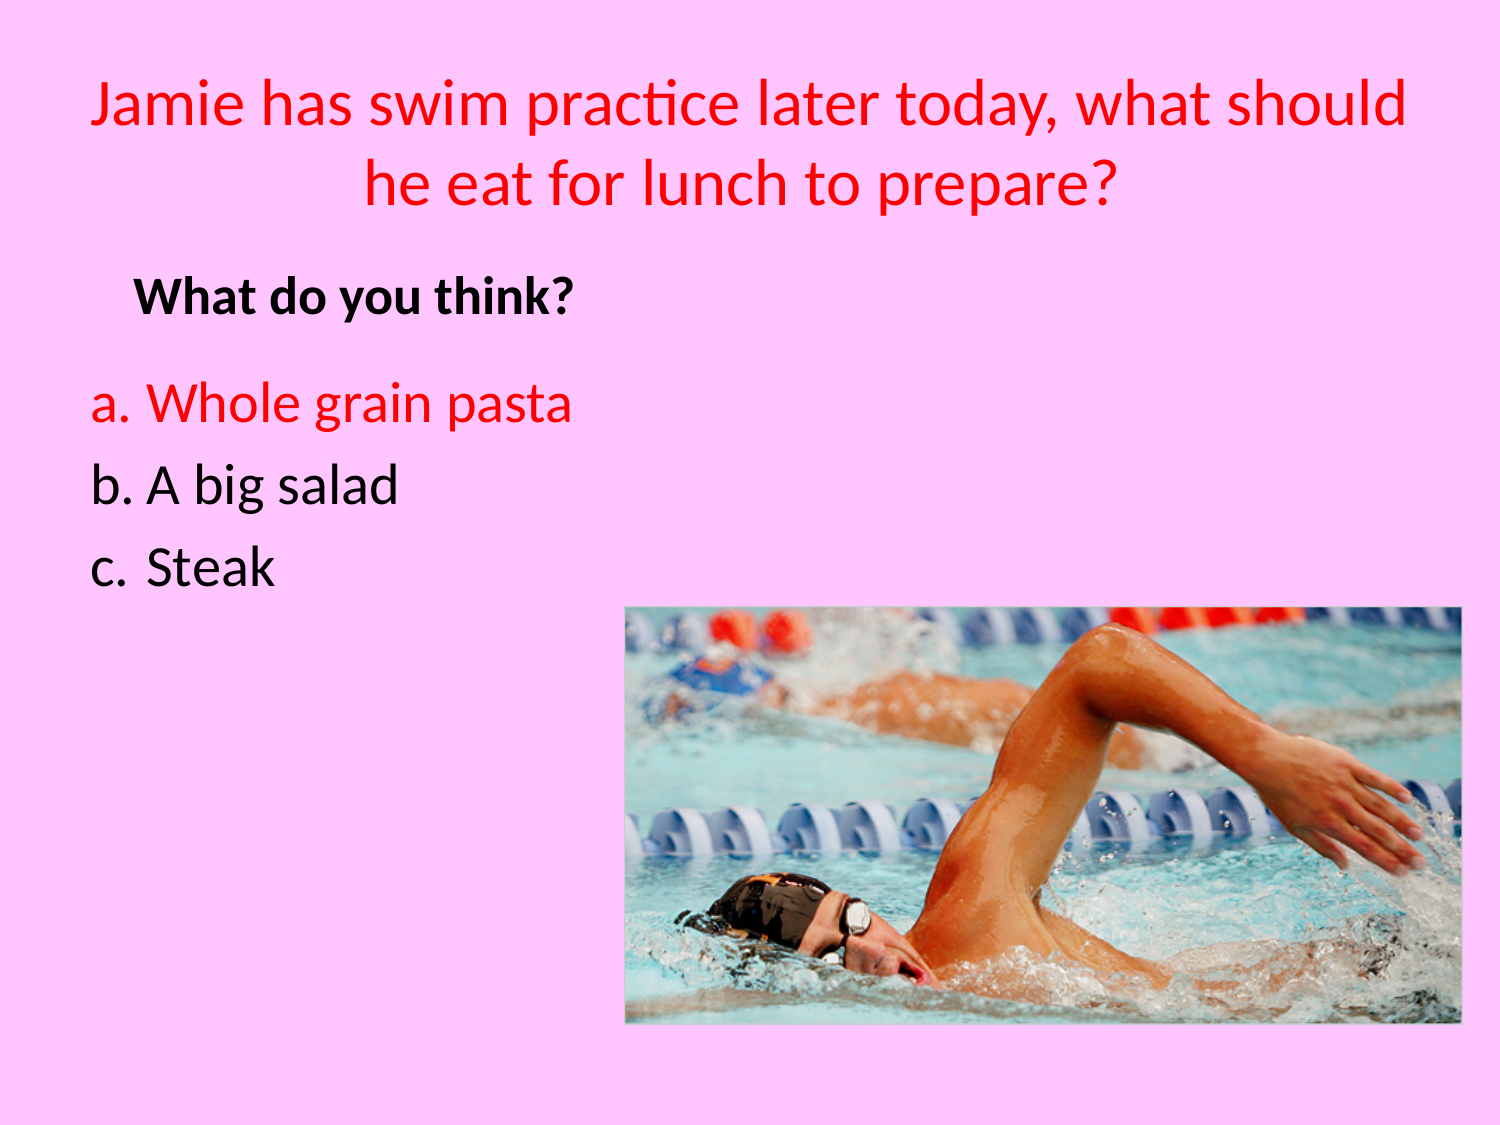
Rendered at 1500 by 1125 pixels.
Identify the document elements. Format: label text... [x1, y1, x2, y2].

list What do you think? [118, 261, 738, 333]
list Whole grain pasta A big salad Steak [74, 356, 738, 1006]
picture [624, 605, 1463, 1026]
title Jamie has swim practice later today, what should he eat for lunch to prepare? [74, 44, 1426, 233]
